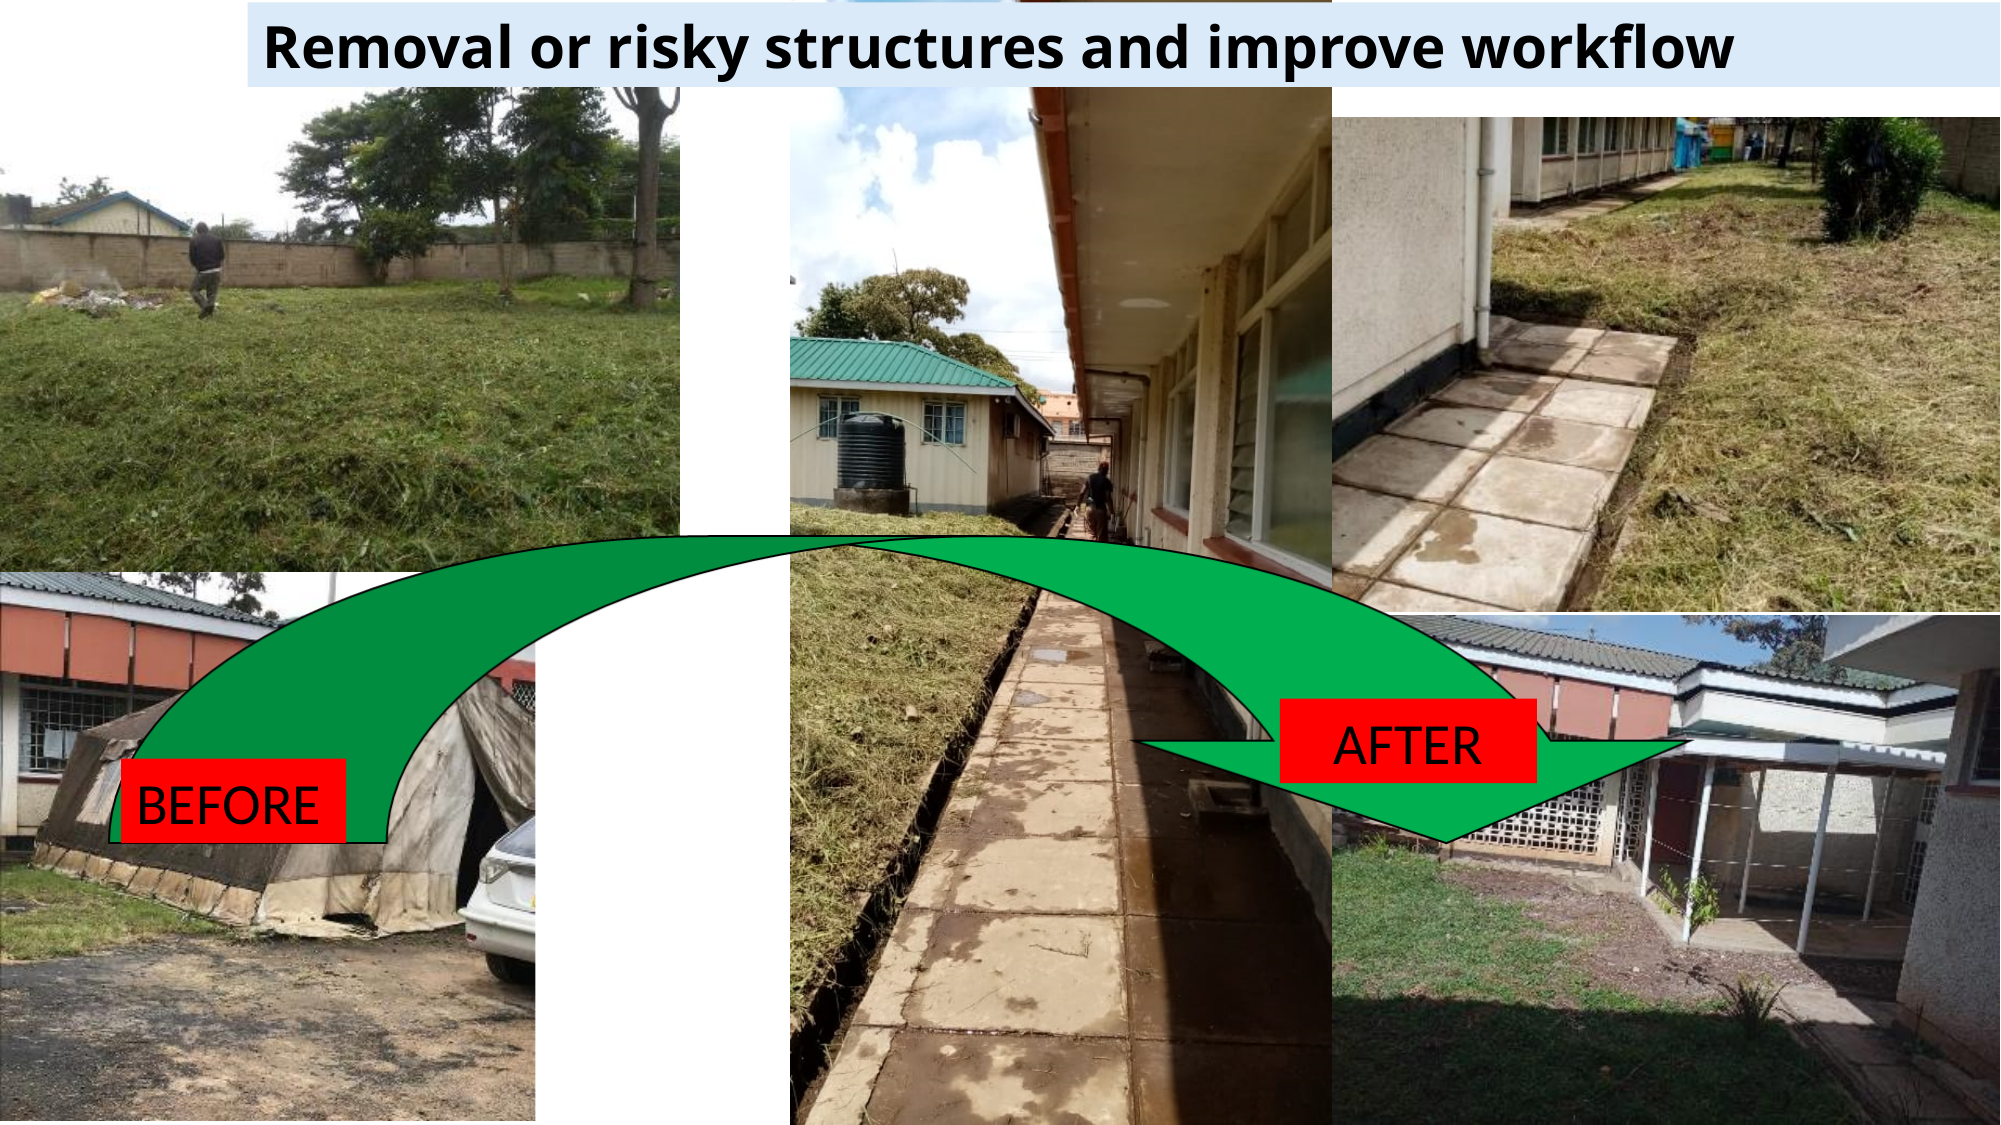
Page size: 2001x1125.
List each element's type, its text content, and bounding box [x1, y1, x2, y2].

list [0, 572, 536, 1121]
picture [0, 0, 2000, 1125]
text_box Removal or risky structures and improve workflow [1332, 2, 2000, 87]
text_box Removal or risky structures and improve workflow [247, 2, 790, 87]
